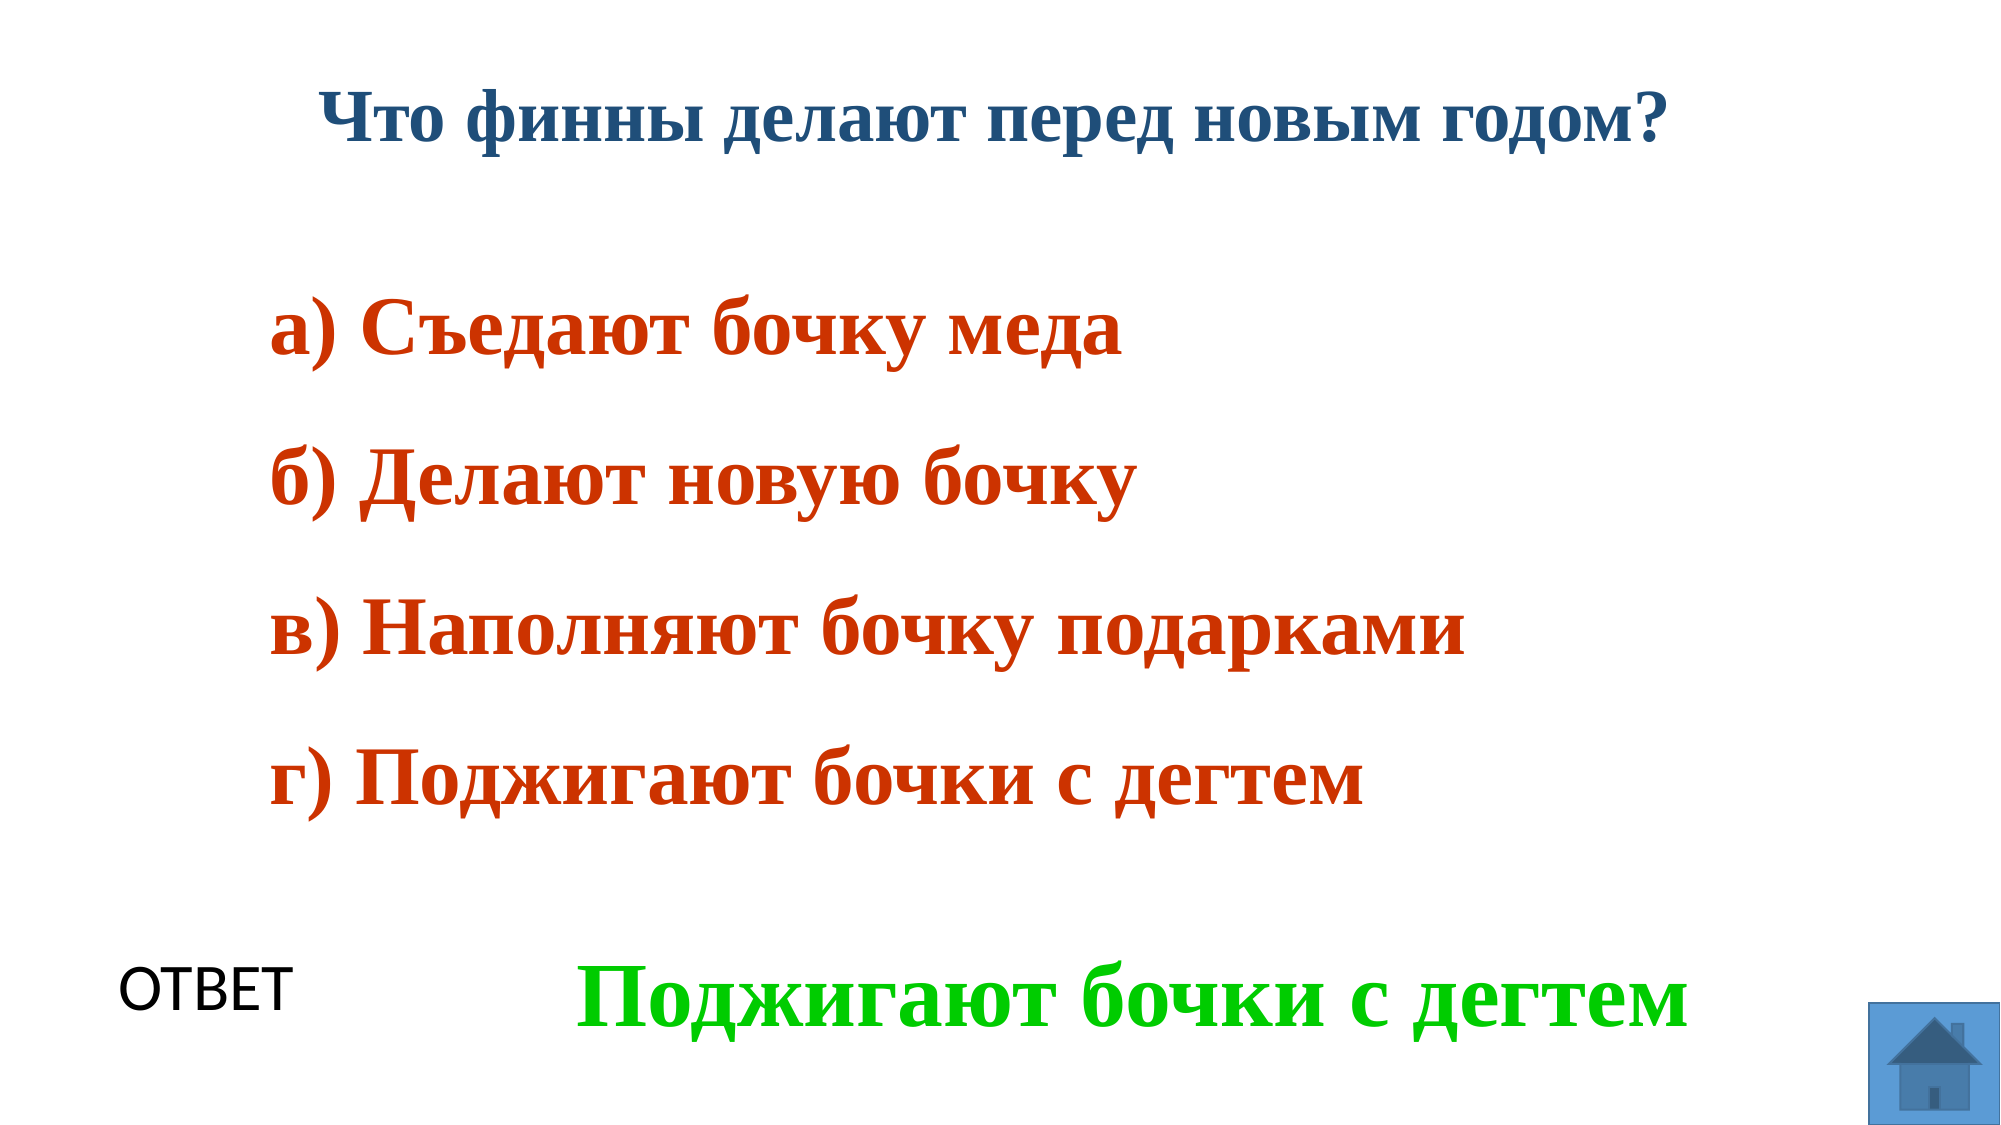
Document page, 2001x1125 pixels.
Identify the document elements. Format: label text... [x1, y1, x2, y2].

text_box [1868, 1002, 2000, 1125]
text_box ОТВЕТ [103, 936, 352, 1031]
text_box Поджигают бочки с дегтем [561, 927, 1714, 1053]
text_box Что финны делают перед новым годом? [81, 58, 1909, 164]
text_box а) Съедают бочку меда б) Делают новую бочку в) Наполняют бочку подарками г) Поджигают бочки с дегтем [254, 214, 1541, 829]
